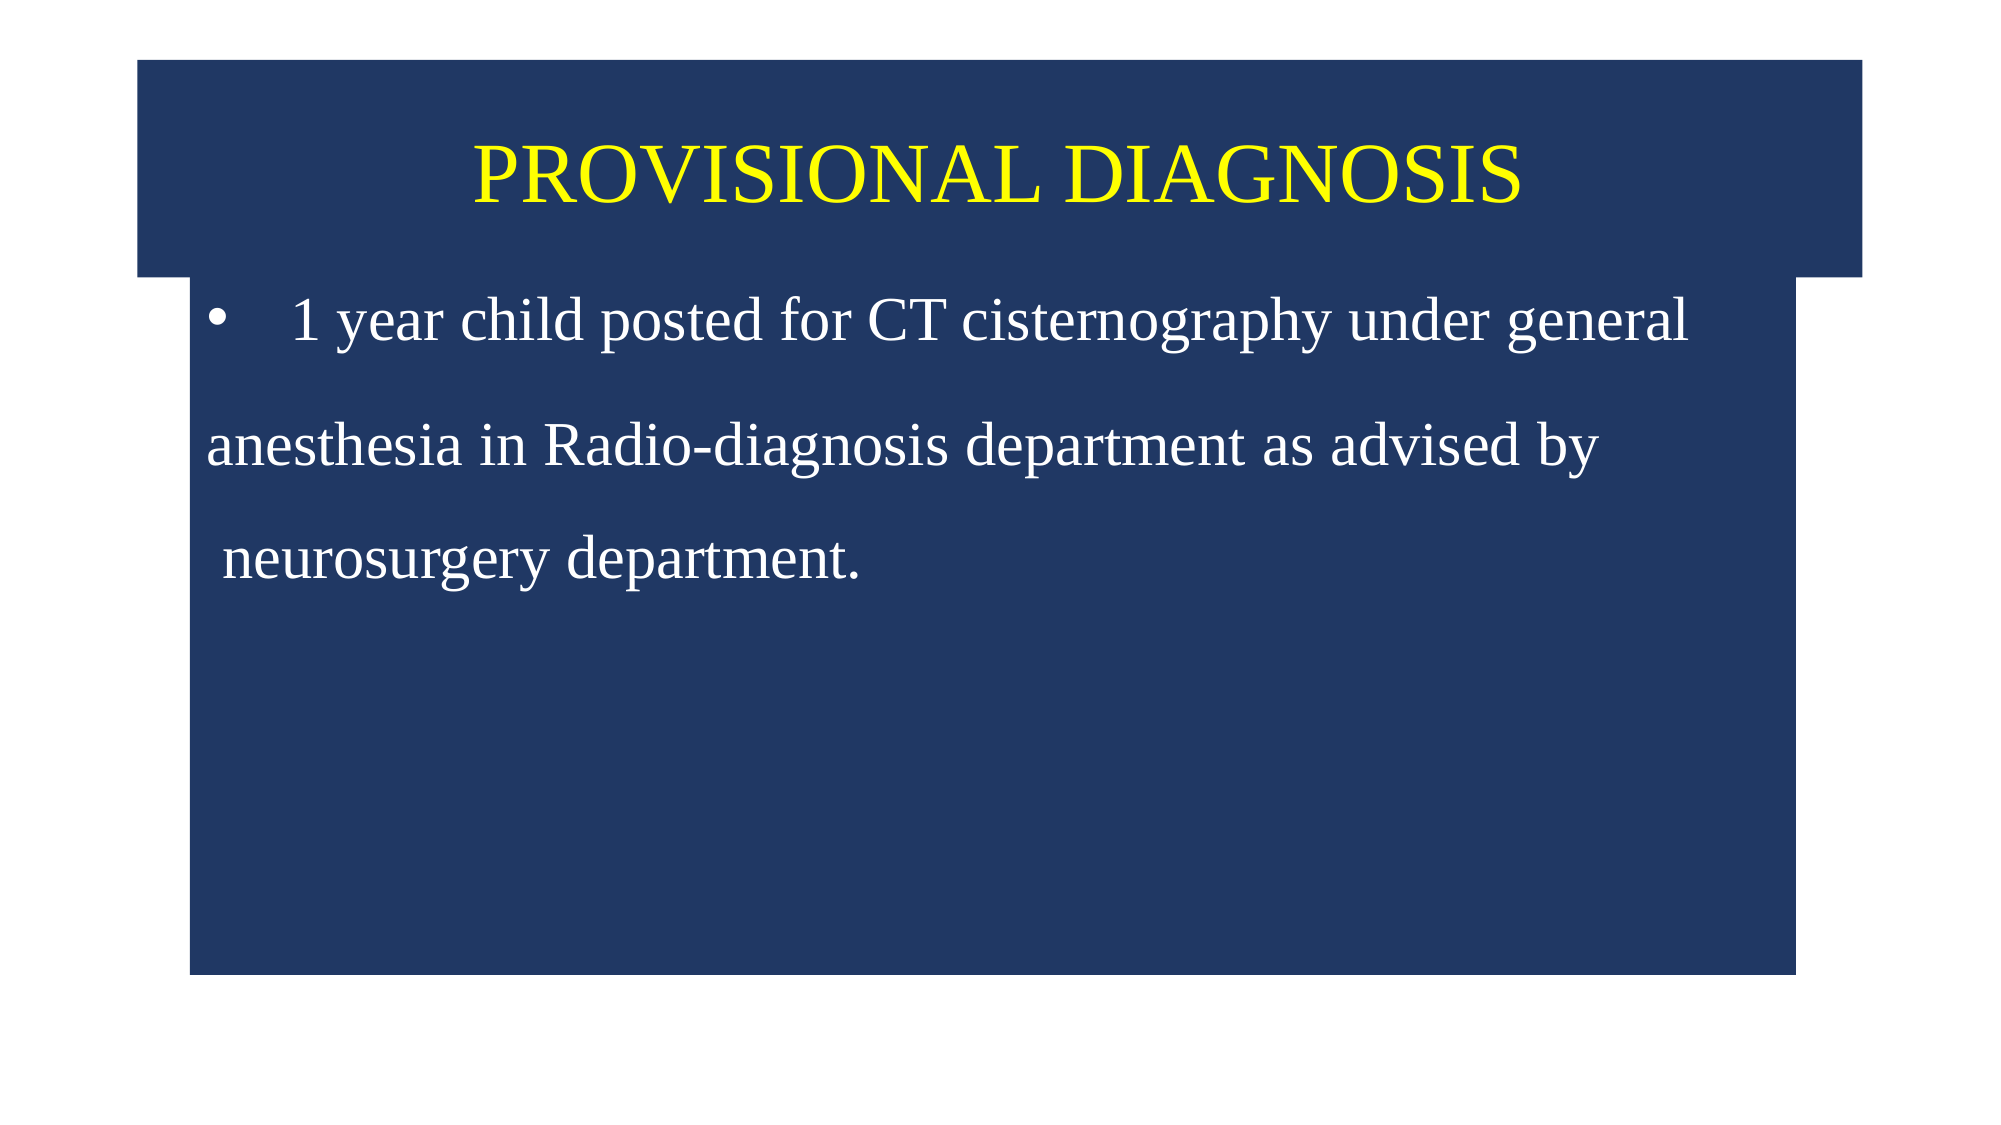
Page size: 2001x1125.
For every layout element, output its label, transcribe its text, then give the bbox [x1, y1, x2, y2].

title PROVISIONAL DIAGNOSIS [137, 59, 1863, 278]
list 1 year child posted for CT cisternography under general anesthesia in Radio-diagnosis department as advised by neurosurgery department. [189, 232, 1796, 975]
